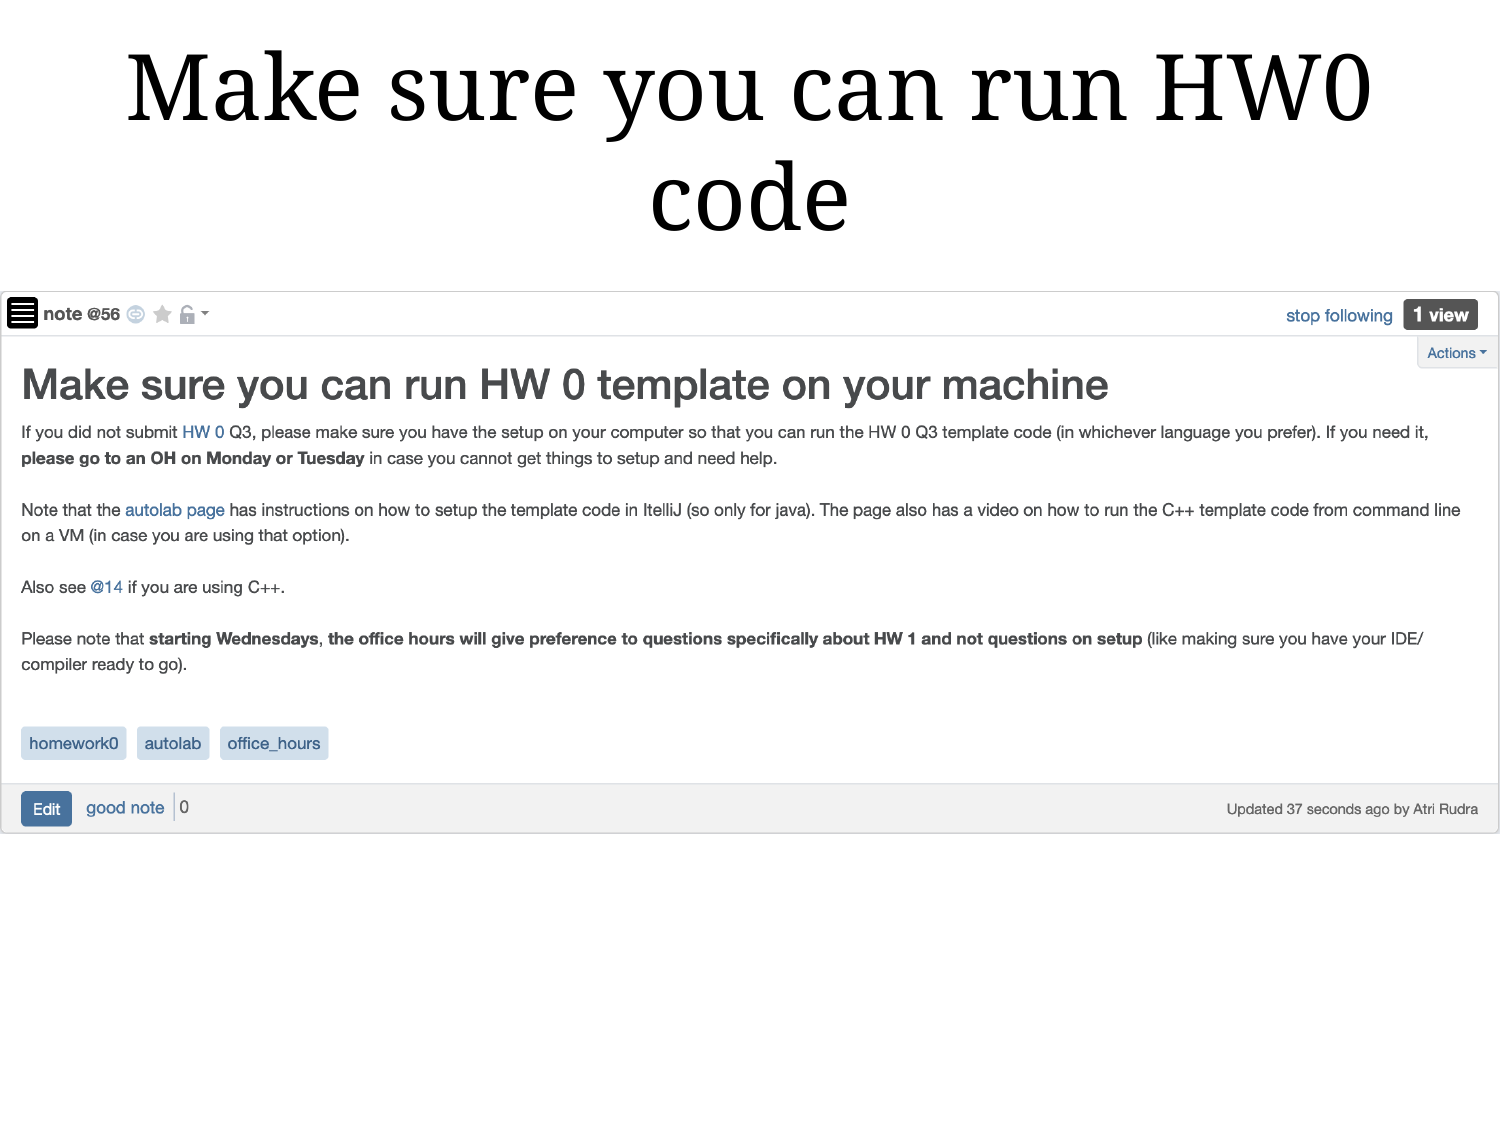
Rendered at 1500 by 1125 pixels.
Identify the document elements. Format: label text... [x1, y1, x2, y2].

title Make sure you can run HW0 code [75, 45, 1425, 233]
picture [0, 290, 1500, 835]
